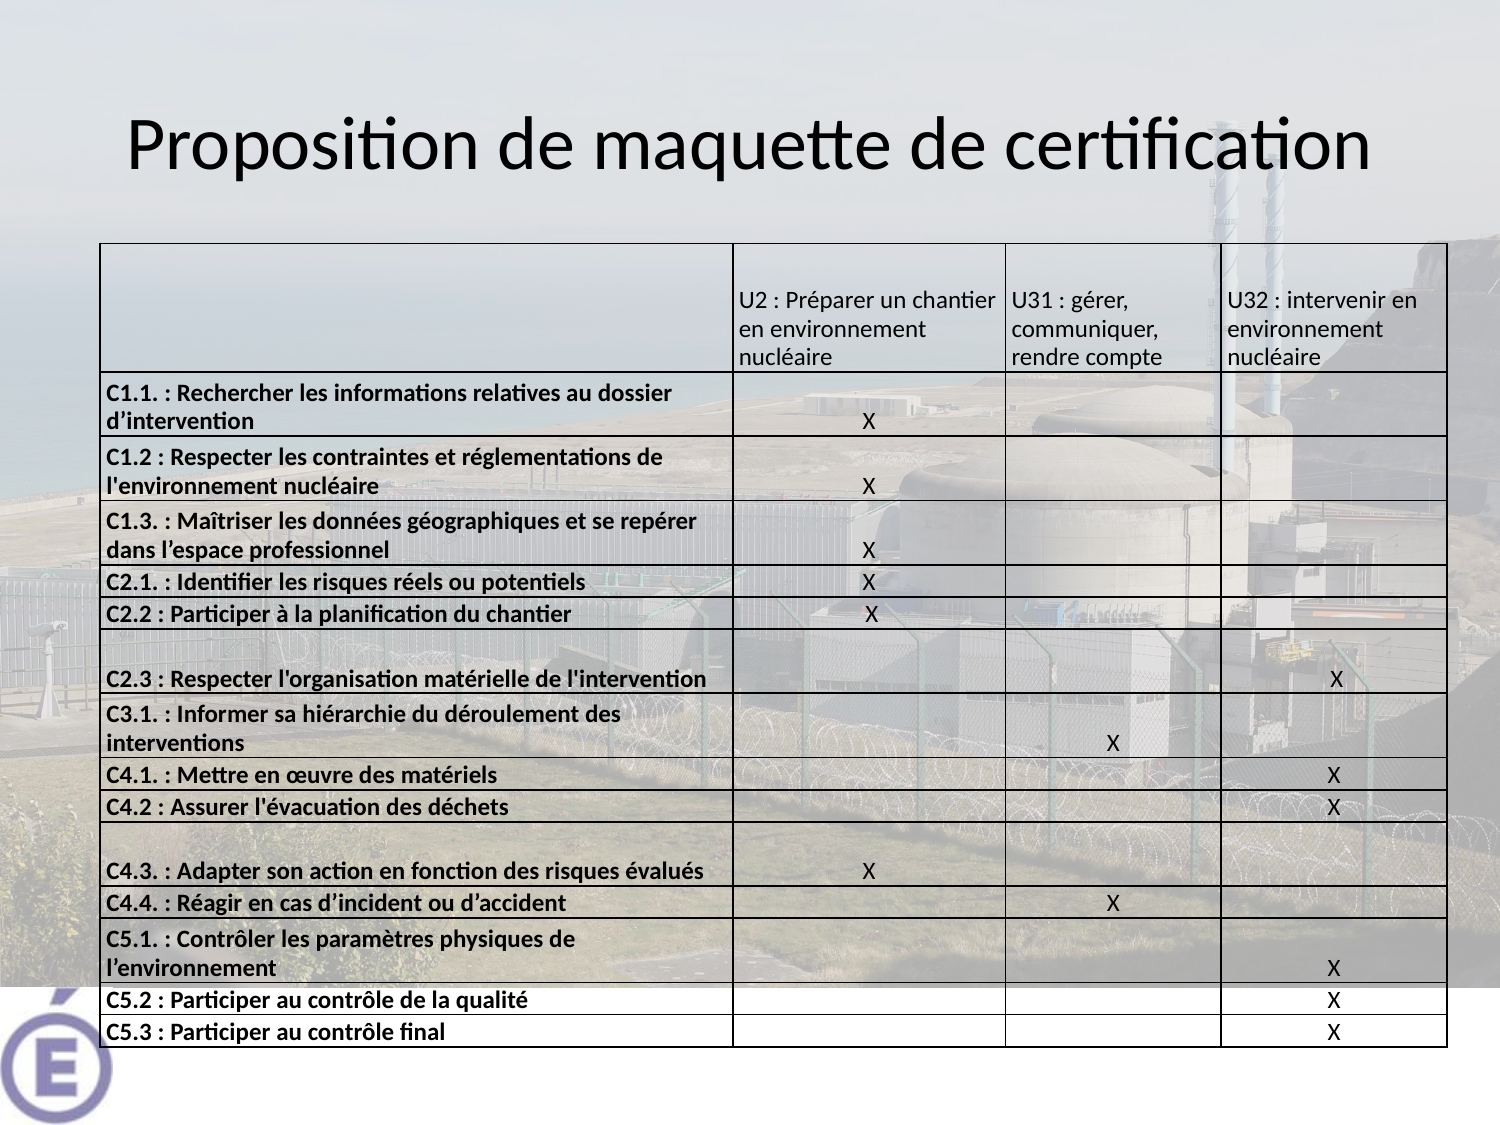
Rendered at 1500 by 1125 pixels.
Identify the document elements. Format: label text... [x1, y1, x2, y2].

table_cell [1006, 919, 1220, 982]
table_cell [734, 758, 1005, 789]
table_cell C1.2 : Respecter les contraintes et réglementations de l'environnement nucléaire [101, 437, 732, 500]
table_cell [1222, 437, 1446, 500]
table_cell C1.1. : Rechercher les informations relatives au dossier d’intervention [101, 373, 732, 435]
table_cell C4.3. : Adapter son action en fonction des risques évalués [101, 823, 732, 885]
table_cell [1006, 437, 1220, 500]
table_cell X [734, 501, 1005, 564]
table_cell C5.3 : Participer au contrôle final [101, 1015, 732, 1046]
picture [0, 987, 113, 1125]
table_cell [1222, 373, 1446, 435]
table_cell [1222, 823, 1446, 885]
table_header U31 : gérer, communiquer, rendre compte [1006, 244, 1220, 371]
table_cell [1006, 983, 1220, 1014]
table_cell [1222, 501, 1446, 564]
table_cell X [734, 373, 1005, 435]
table_cell C2.2 : Participer à la planification du chantier [101, 598, 732, 628]
table_cell C5.1. : Contrôler les paramètres physiques de l’environnement [101, 919, 732, 982]
table_cell C3.1. : Informer sa hiérarchie du déroulement des interventions [101, 694, 732, 757]
table_cell X [1222, 919, 1446, 982]
table_cell [734, 630, 1005, 692]
table_cell C4.1. : Mettre en œuvre des matériels [101, 758, 732, 789]
table_cell [1006, 598, 1220, 628]
table_cell X [1222, 630, 1446, 692]
table_cell X [1222, 758, 1446, 789]
table_cell [734, 919, 1005, 982]
table_cell C4.4. : Réagir en cas d’incident ou d’accident [101, 887, 732, 917]
table_cell [1222, 887, 1446, 917]
table_cell [1006, 373, 1220, 435]
table_cell X [734, 437, 1005, 500]
table_cell X [1222, 791, 1446, 821]
table_cell C5.2 : Participer au contrôle de la qualité [101, 983, 732, 1014]
table_cell [734, 983, 1005, 1014]
table_cell [1222, 566, 1446, 596]
table_cell [1222, 598, 1446, 628]
table_cell C2.1. : Identifier les risques réels ou potentiels [101, 566, 732, 596]
table_cell [1006, 791, 1220, 821]
table_cell X [734, 598, 1005, 628]
title Proposition de maquette de certification [75, 45, 1425, 233]
table_cell X [734, 566, 1005, 596]
table_cell [734, 887, 1005, 917]
table_cell X [1006, 694, 1220, 757]
table_cell X [1222, 1015, 1446, 1046]
table_cell [1006, 630, 1220, 692]
table_cell [734, 1015, 1005, 1046]
table_cell [734, 791, 1005, 821]
table_cell X [1222, 983, 1446, 1014]
table_cell C4.2 : Assurer l'évacuation des déchets [101, 791, 732, 821]
table_cell [1006, 823, 1220, 885]
table_cell X [1006, 887, 1220, 917]
table_cell X [734, 823, 1005, 885]
table_cell [734, 694, 1005, 757]
table_cell C2.3 : Respecter l'organisation matérielle de l'intervention [101, 630, 732, 692]
table_cell [1222, 694, 1446, 757]
table_header U32 : intervenir en environnement nucléaire [1222, 244, 1446, 371]
table_cell [1006, 1015, 1220, 1046]
table_cell [1006, 566, 1220, 596]
table_cell [1006, 758, 1220, 789]
table_header [101, 244, 732, 371]
table_cell [1006, 501, 1220, 564]
table_cell C1.3. : Maîtriser les données géographiques et se repérer dans l’espace professionnel [101, 501, 732, 564]
table_header U2 : Préparer un chantier en environnement nucléaire [734, 244, 1005, 371]
